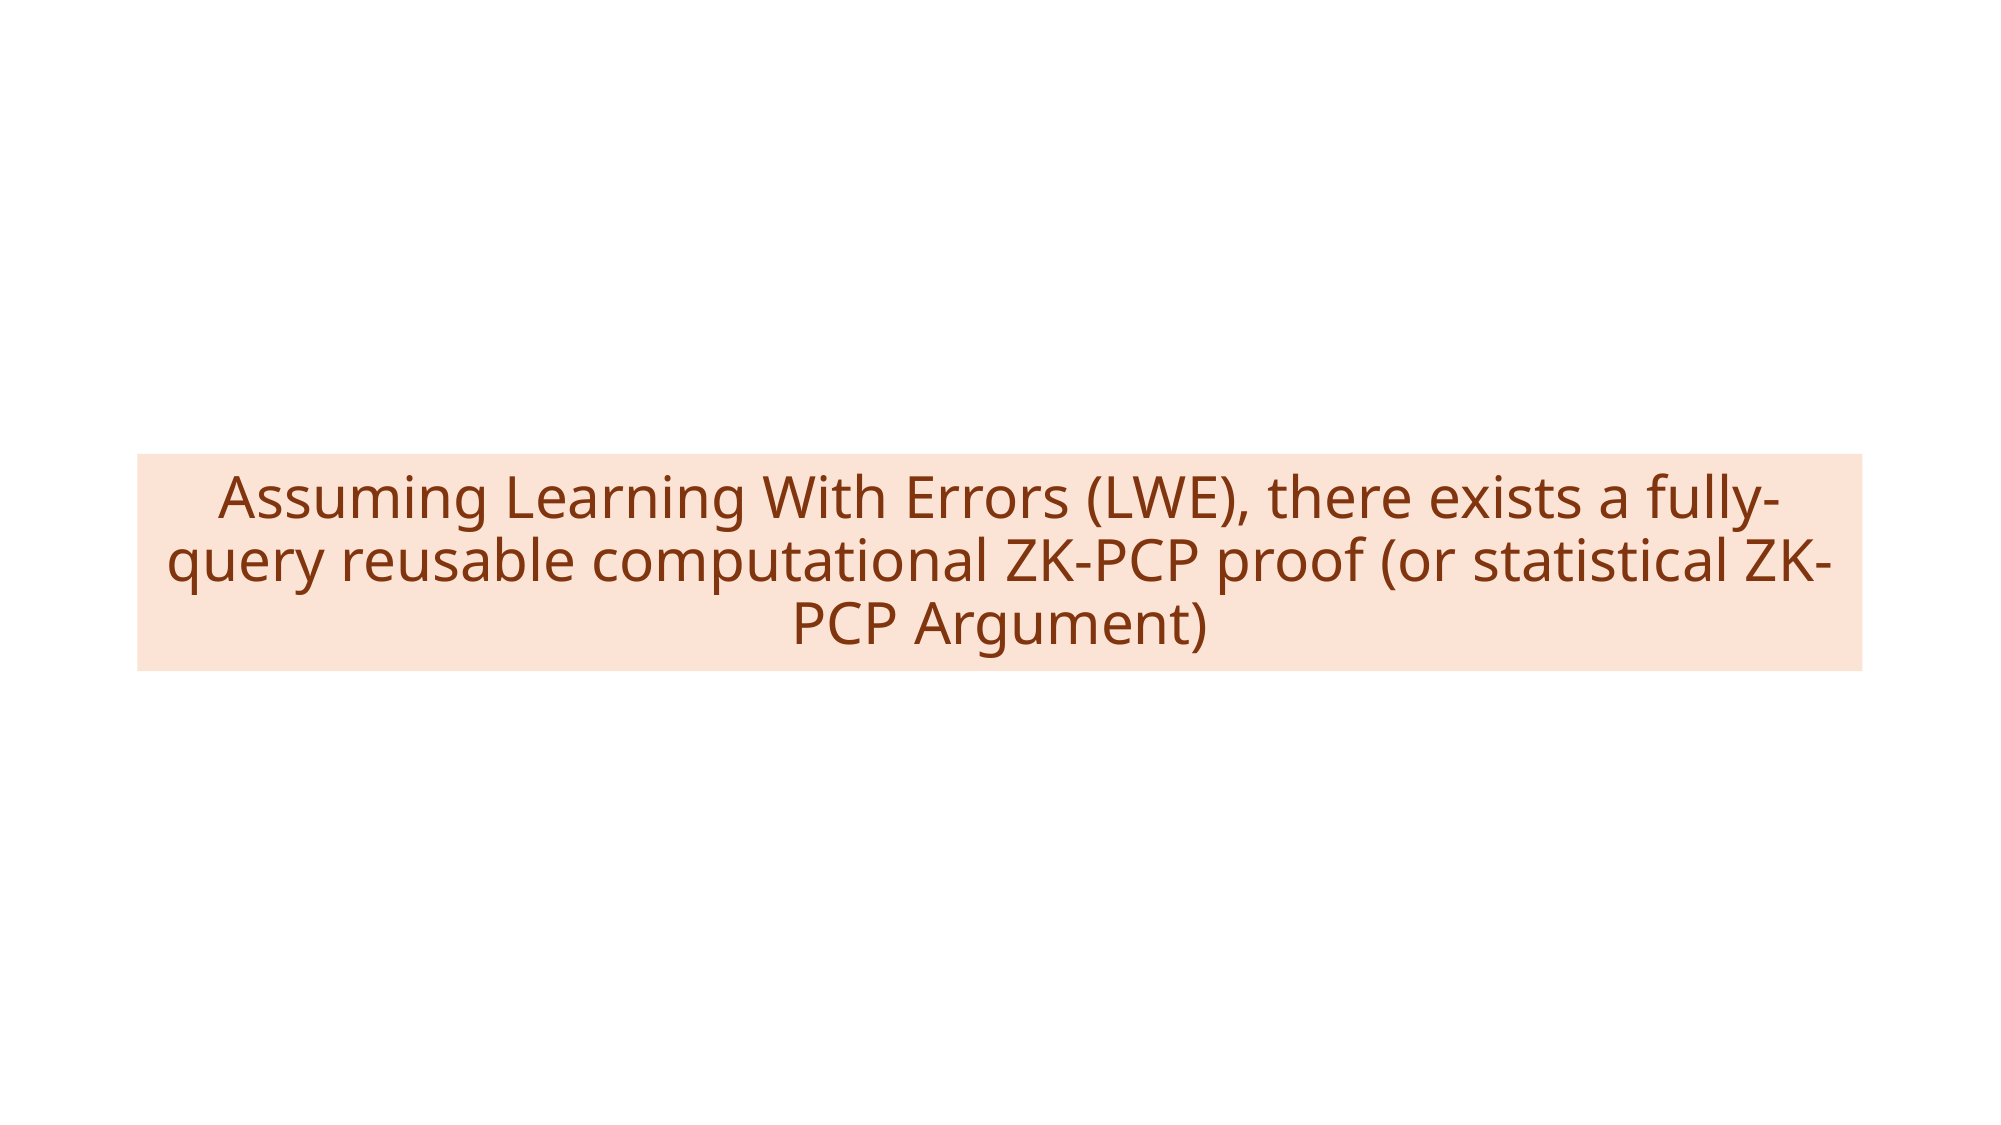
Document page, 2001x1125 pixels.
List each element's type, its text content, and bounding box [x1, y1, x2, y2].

title Assuming Learning With Errors (LWE), there exists a fully-query reusable computational ZK-PCP proof (or statistical ZK-PCP Argument) [137, 453, 1863, 672]
